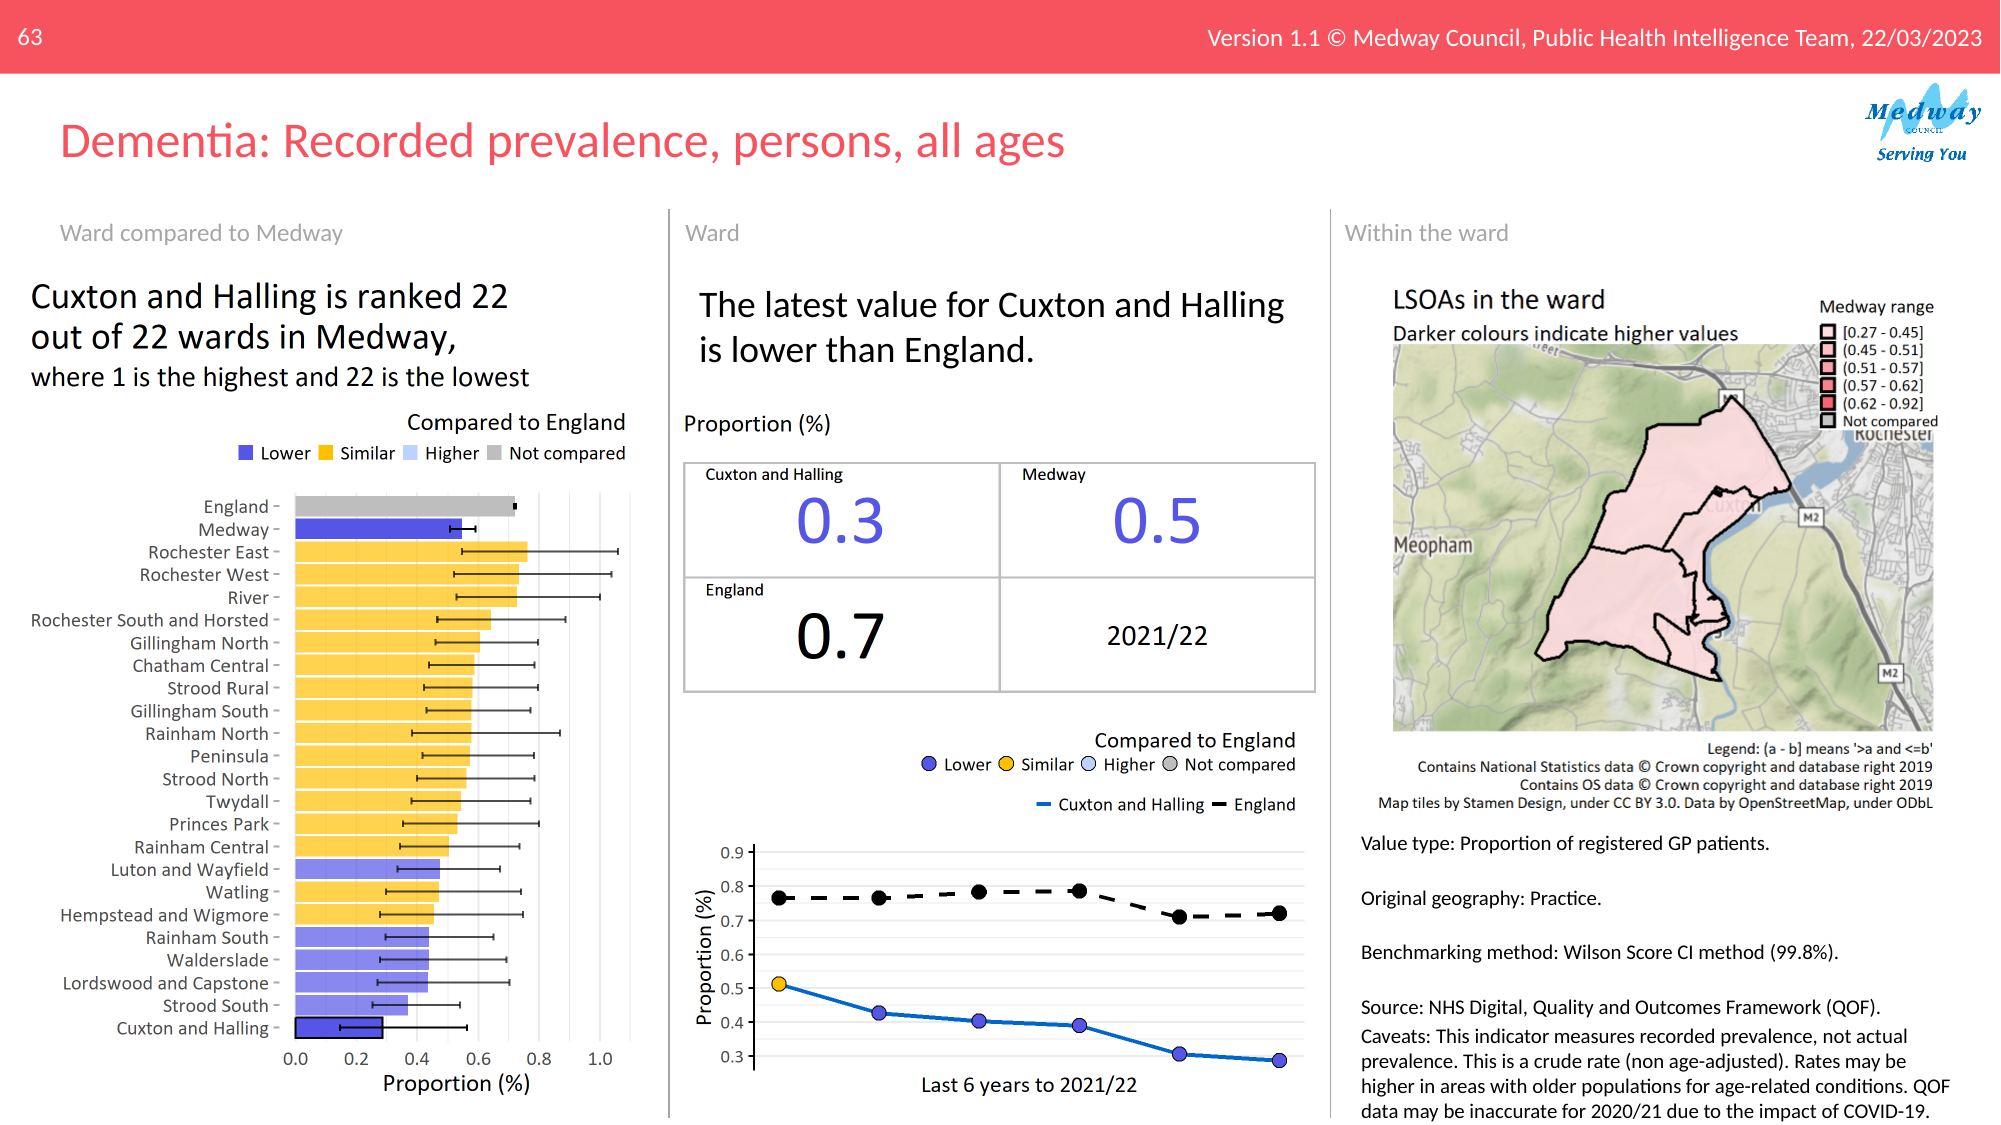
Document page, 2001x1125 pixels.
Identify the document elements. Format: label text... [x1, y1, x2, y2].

title Dementia: Recorded prevalence, persons, all ages [45, 83, 1866, 191]
list Version 1.1 © Medway Council, Public Health Intelligence Team, 22/03/2023 [881, 2, 2000, 72]
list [683, 710, 1316, 1107]
slide_number 63 [2, 5, 239, 66]
list The latest value for Cuxton and Halling is lower than England. [684, 272, 1316, 386]
list Value type: Proportion of registered GP patients. Original geography: Practice. Benchmarking method: Wilson Score CI method (99.8%). Source: NHS Digital, Quality and Outcomes Framework (QOF). Caveats: This indicator measures recorded prevalence, not actual prevalence. This is a crude rate (non age-adjusted). Rates may be higher in areas with older populations for age-related conditions. QOF data may be inaccurate for 2020/21 due to the impact of COVID-19. [1346, 822, 1981, 1106]
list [19, 271, 646, 1107]
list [1345, 278, 1981, 811]
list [683, 403, 1316, 693]
picture [1866, 83, 1981, 162]
